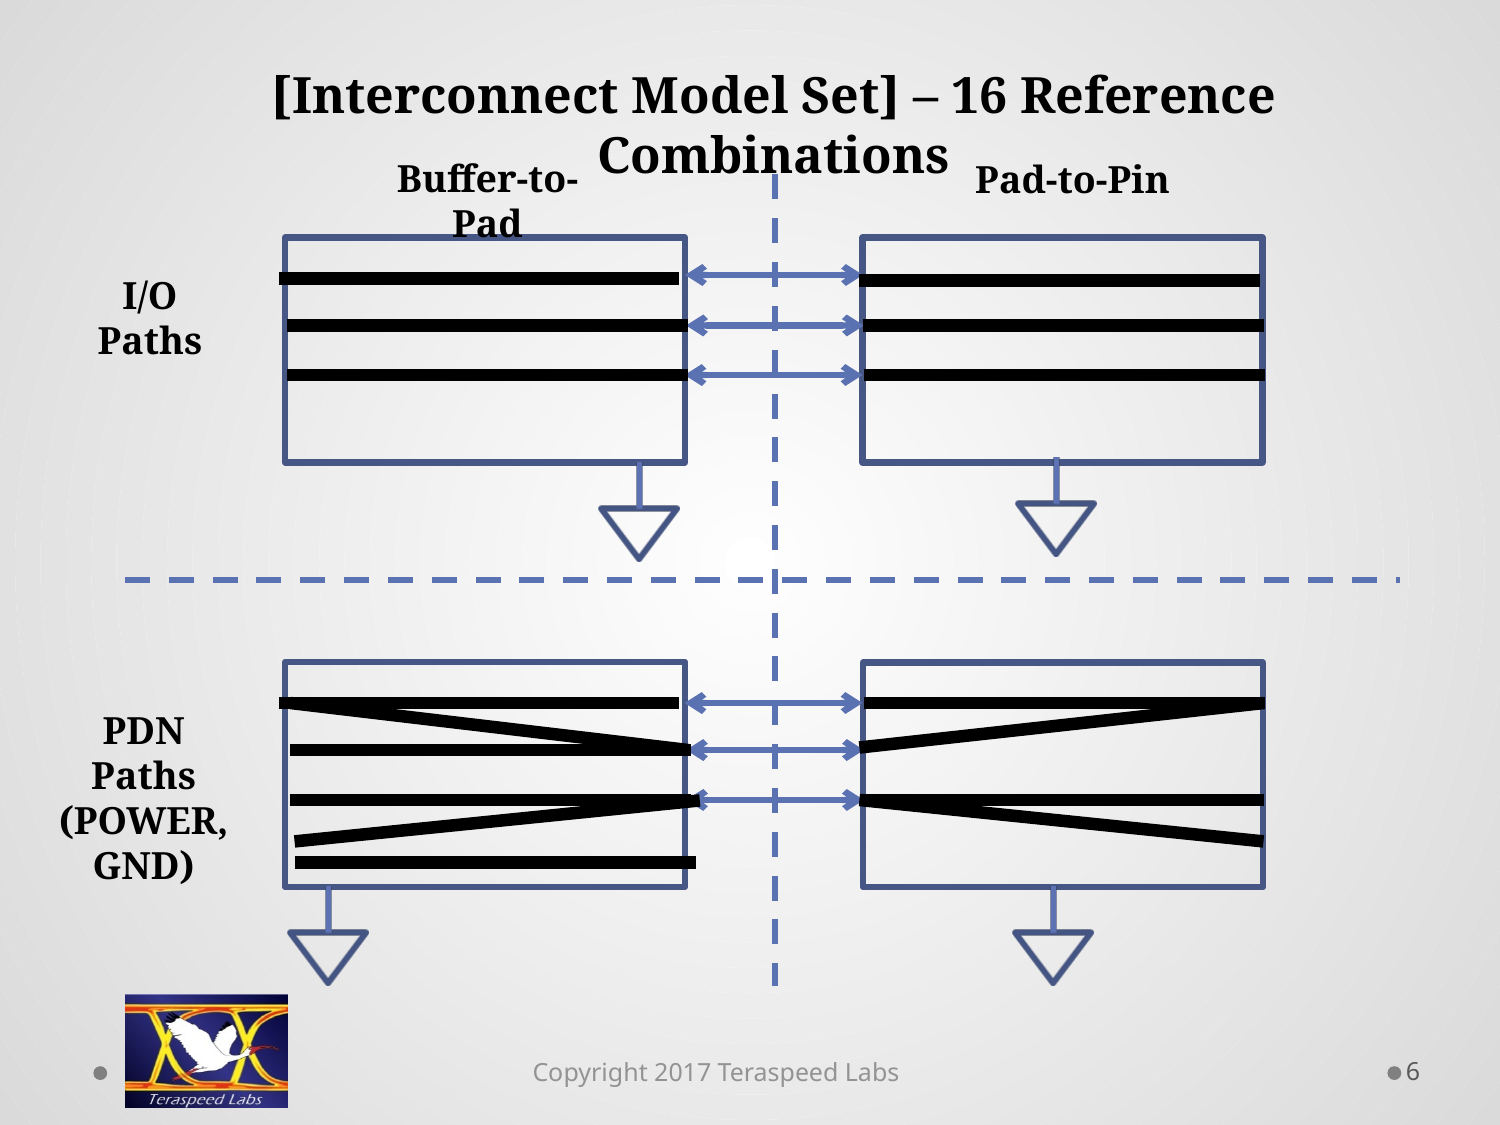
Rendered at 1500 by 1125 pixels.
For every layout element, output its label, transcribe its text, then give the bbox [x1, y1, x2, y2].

picture [598, 462, 680, 562]
picture [1015, 457, 1097, 557]
text_box [860, 382, 1265, 465]
text_box [860, 235, 1265, 325]
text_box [290, 702, 689, 749]
picture [1012, 886, 1095, 987]
text_box [861, 848, 1265, 890]
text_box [294, 800, 701, 842]
text_box [861, 755, 1265, 799]
text_box [283, 713, 687, 889]
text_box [859, 799, 1264, 842]
text_box Pad-to-Pin [928, 149, 1217, 209]
text_box [283, 283, 687, 465]
text_box [860, 331, 1265, 374]
text_box I/O Paths [62, 264, 238, 370]
text_box Buffer-to-Pad [350, 147, 625, 252]
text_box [859, 702, 1265, 748]
picture [125, 994, 288, 1108]
text_box PDN Paths (POWER, GND) [37, 699, 250, 894]
text_box [283, 235, 687, 278]
picture [287, 886, 370, 987]
text_box [Interconnect Model Set] – 16 Reference Combinations [92, 56, 1455, 191]
text_box [283, 660, 687, 701]
footer Copyright 2017 Teraspeed Labs [525, 1043, 993, 1103]
slide_number 6 [1401, 1042, 1494, 1103]
text_box [861, 660, 1265, 701]
